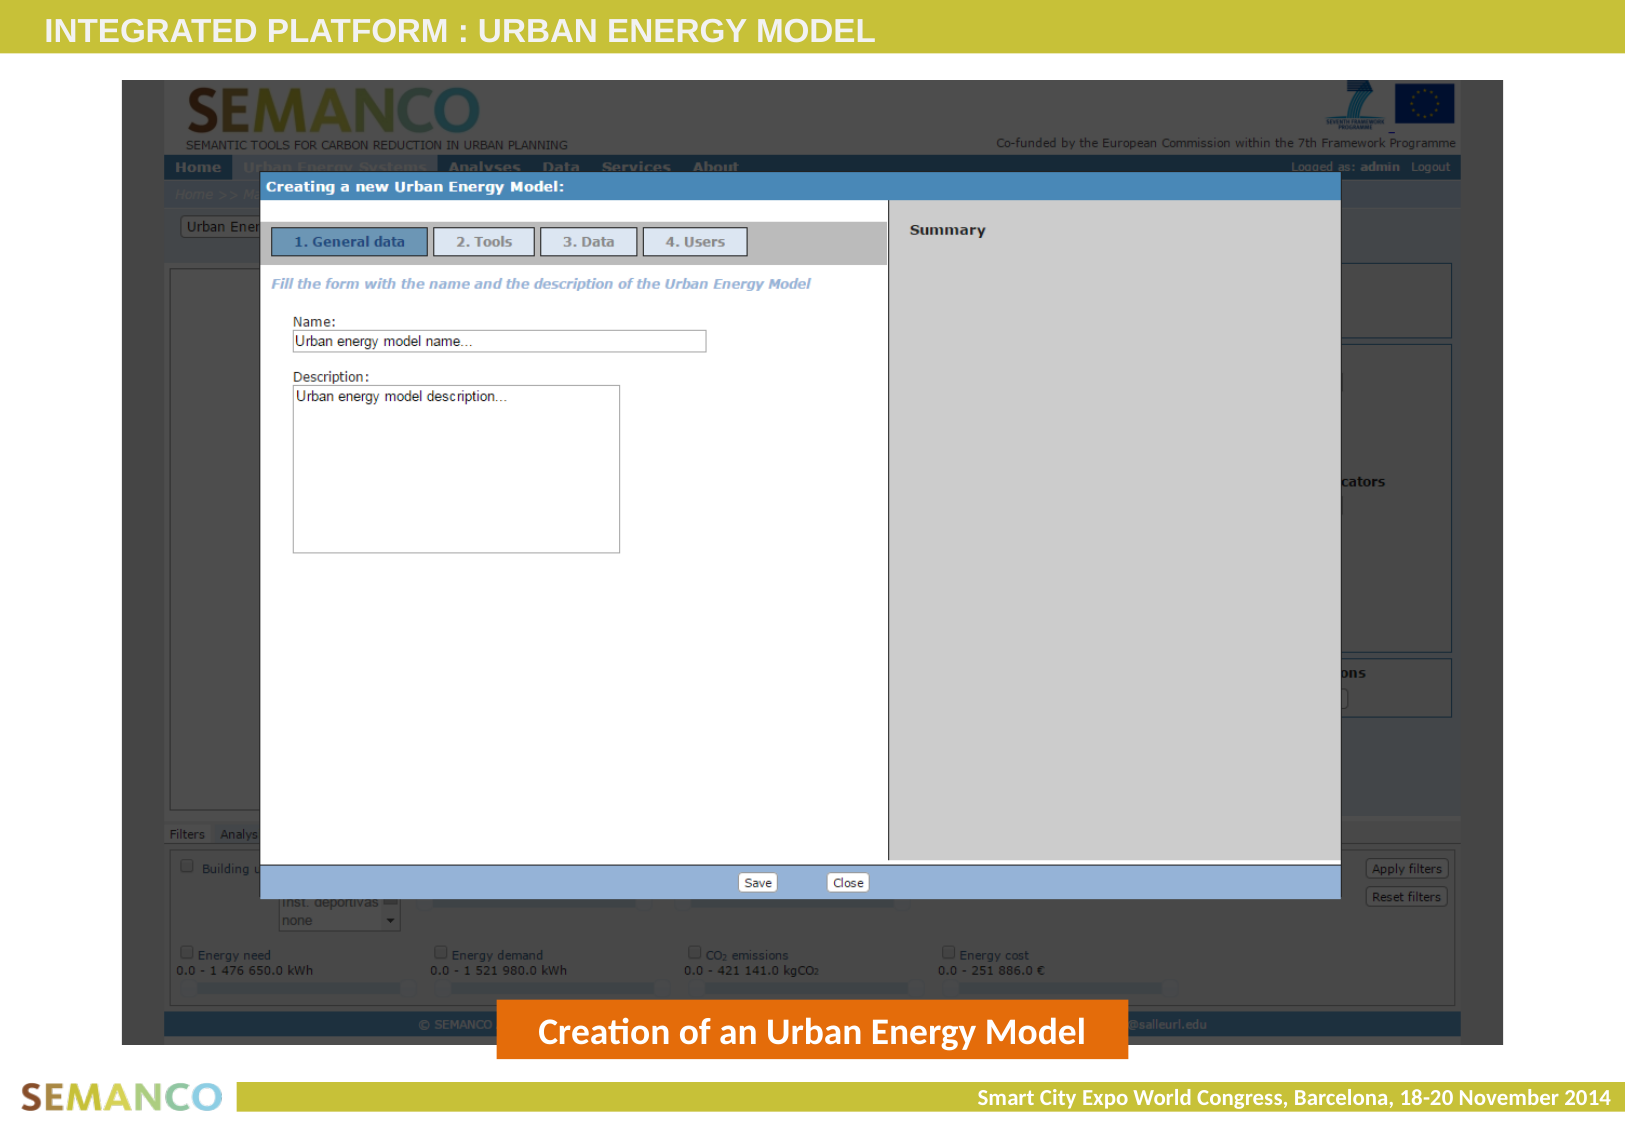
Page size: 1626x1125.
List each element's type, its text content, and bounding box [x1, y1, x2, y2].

picture [121, 80, 1504, 1045]
text_box Creation of an Urban Energy Model [496, 1052, 1129, 1060]
list Integrated platform : URBAN ENERGY MODEL [29, 1, 1625, 55]
list Smart City Expo World Congress, Barcelona, 18-20 November 2014 [0, 1074, 1625, 1125]
